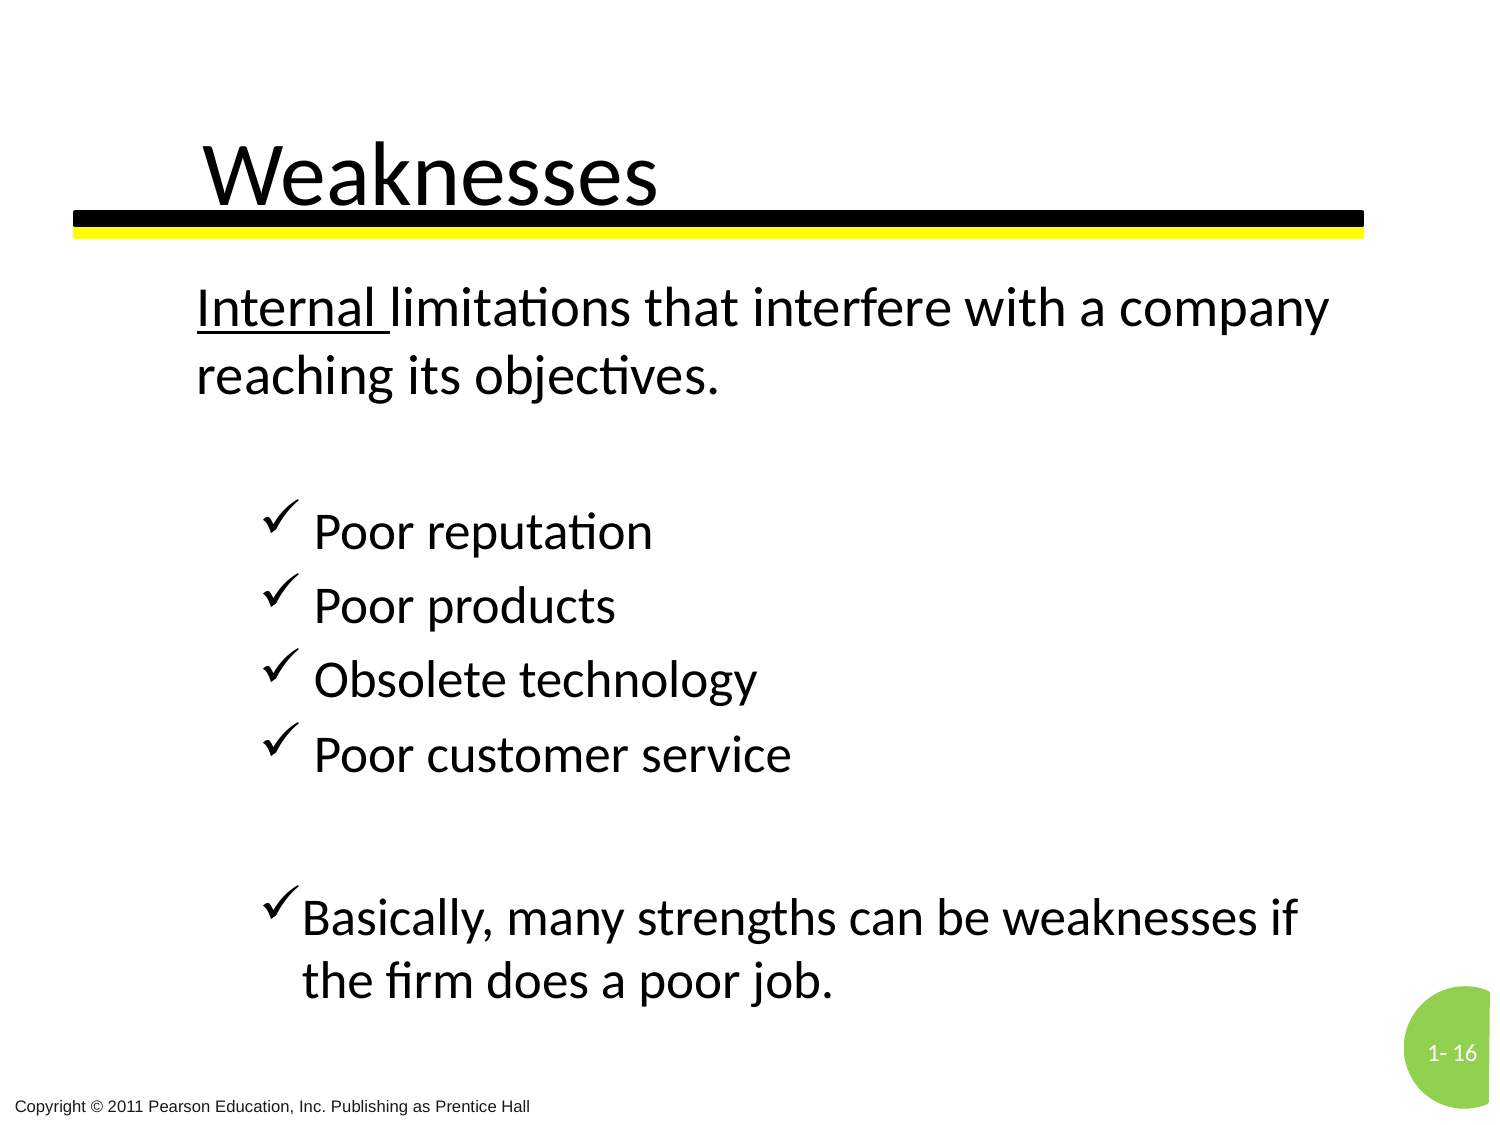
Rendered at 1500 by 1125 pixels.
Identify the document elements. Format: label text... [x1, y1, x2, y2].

list Internal limitations that interfere with a company reaching its objectives. Poor reputation Poor products Obsolete technology Poor customer service Basically, many strengths can be weaknesses if the firm does a poor job. [174, 262, 1388, 1025]
title Weaknesses [187, 75, 1256, 262]
